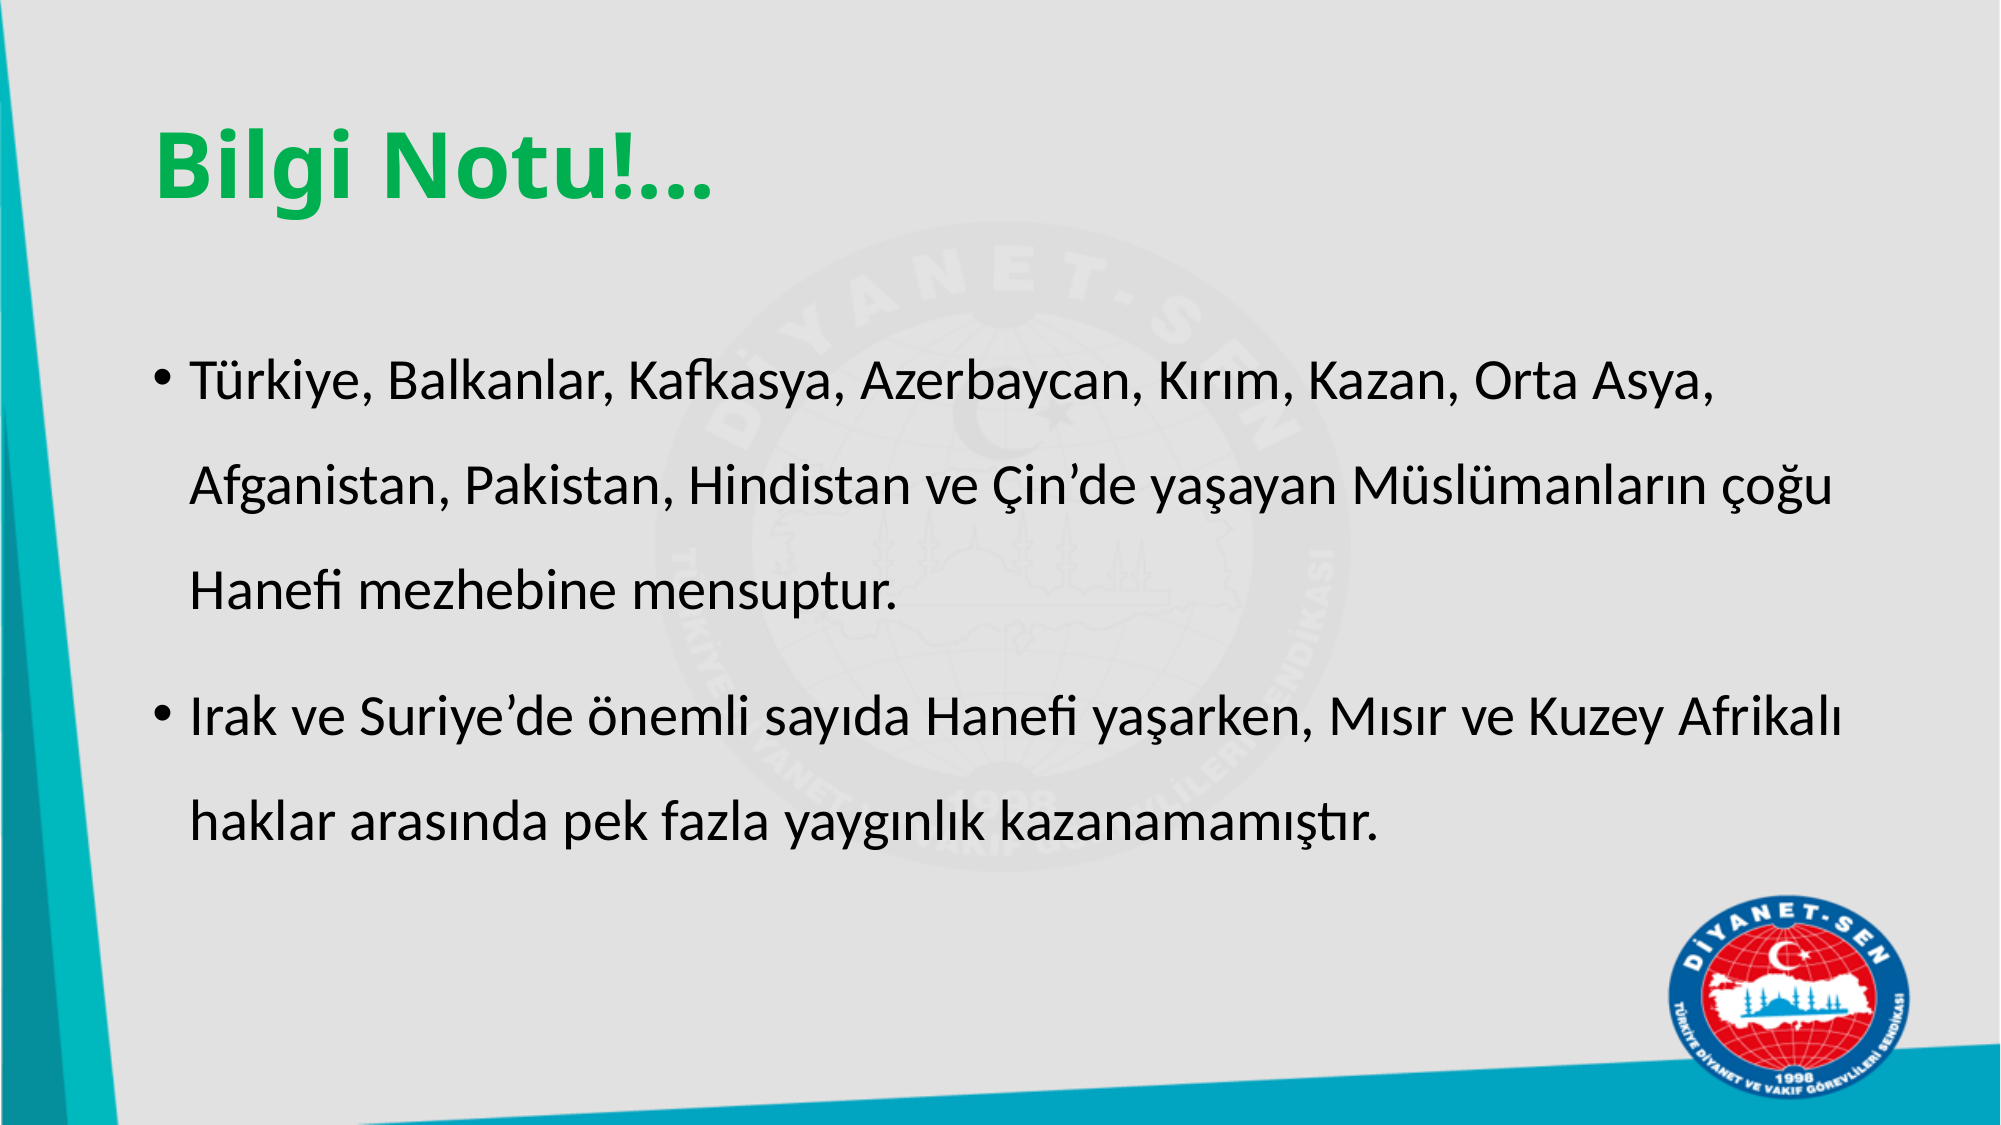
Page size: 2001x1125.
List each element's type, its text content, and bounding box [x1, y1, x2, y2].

picture [0, 0, 2001, 1125]
title Bilgi Notu!... [137, 59, 1863, 278]
list Türkiye, Balkanlar, Kafkasya, Azerbaycan, Kırım, Kazan, Orta Asya, Afganistan, Pakistan, Hindistan ve Çin’de yaşayan Müslümanların çoğu Hanefi mezhebine mensuptur. Irak ve Suriye’de önemli sayıda Hanefi yaşarken, Mısır ve Kuzey Afrikalı haklar arasında pek fazla yaygınlık kazanamamıştır. [137, 299, 1863, 1014]
